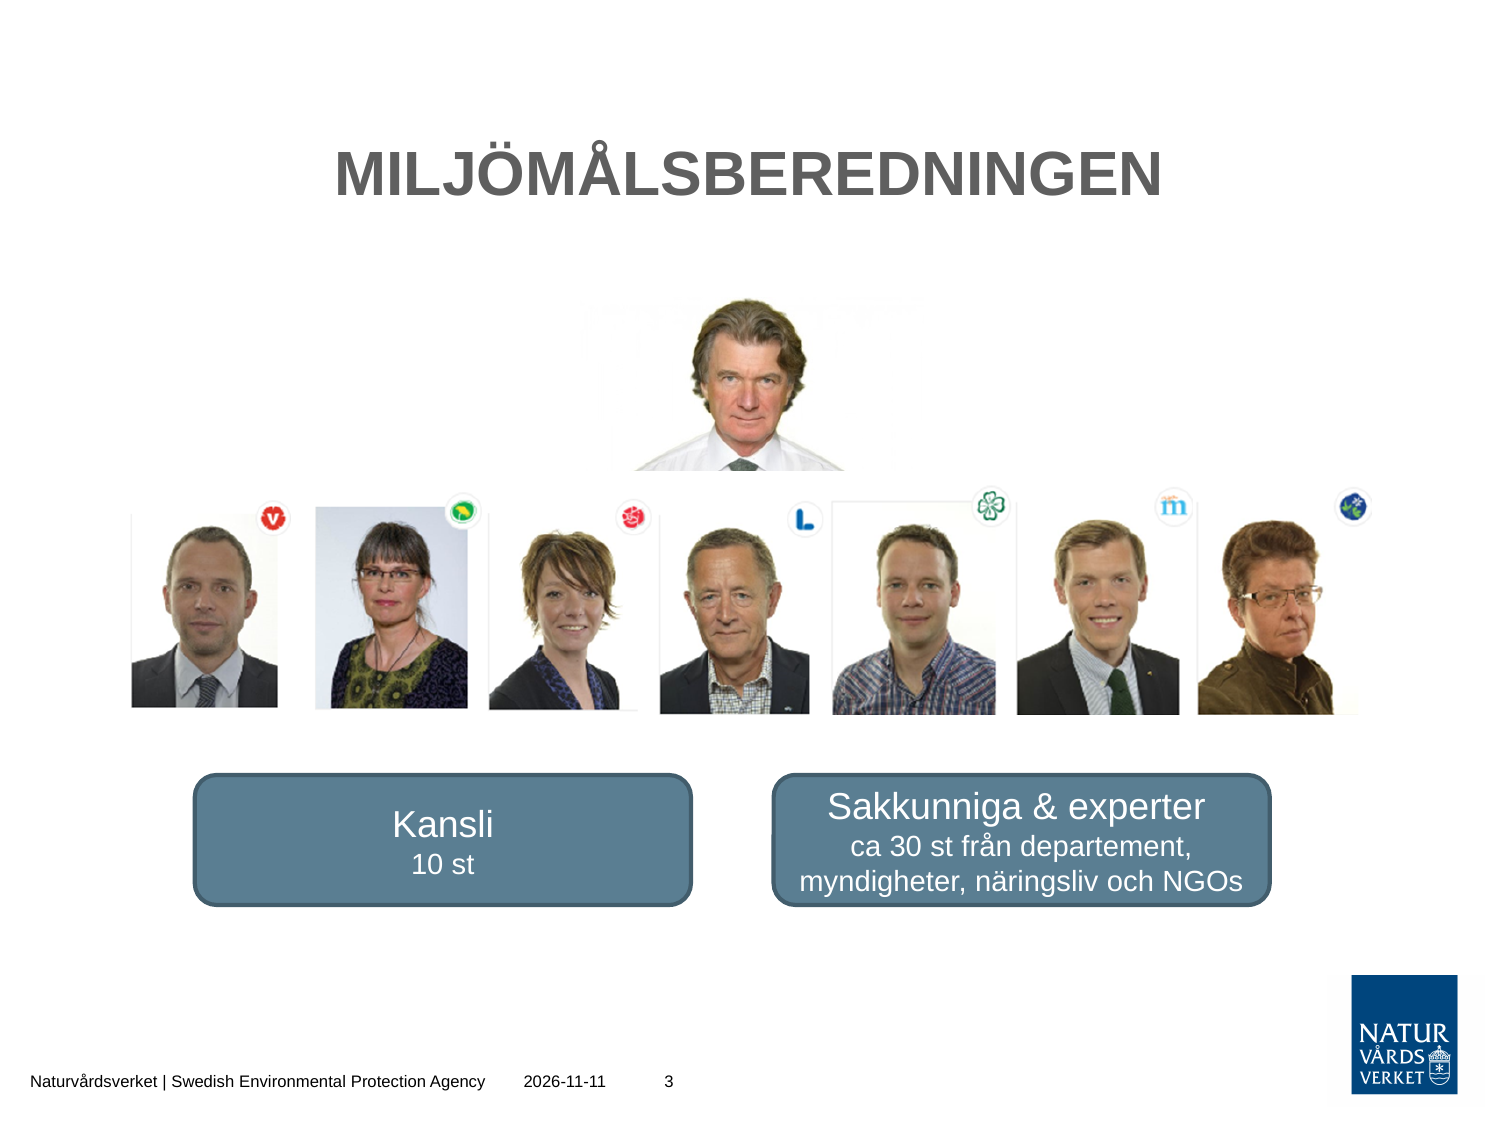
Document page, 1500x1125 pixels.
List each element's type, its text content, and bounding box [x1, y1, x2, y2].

title Miljömålsberedningen [0, 125, 1500, 232]
picture [1327, 975, 1485, 1107]
text_box Kansli 10 st [192, 772, 694, 908]
slide_number 3 [629, 1060, 689, 1102]
text_box Sakkunniga & experter ca 30 st från departement, myndigheter, näringsliv och NGOs [771, 772, 1272, 908]
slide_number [514, 1060, 629, 1102]
footer Naturvårdsverket | Swedish Environmental Protection Agency [15, 1060, 514, 1102]
picture [123, 290, 1380, 715]
